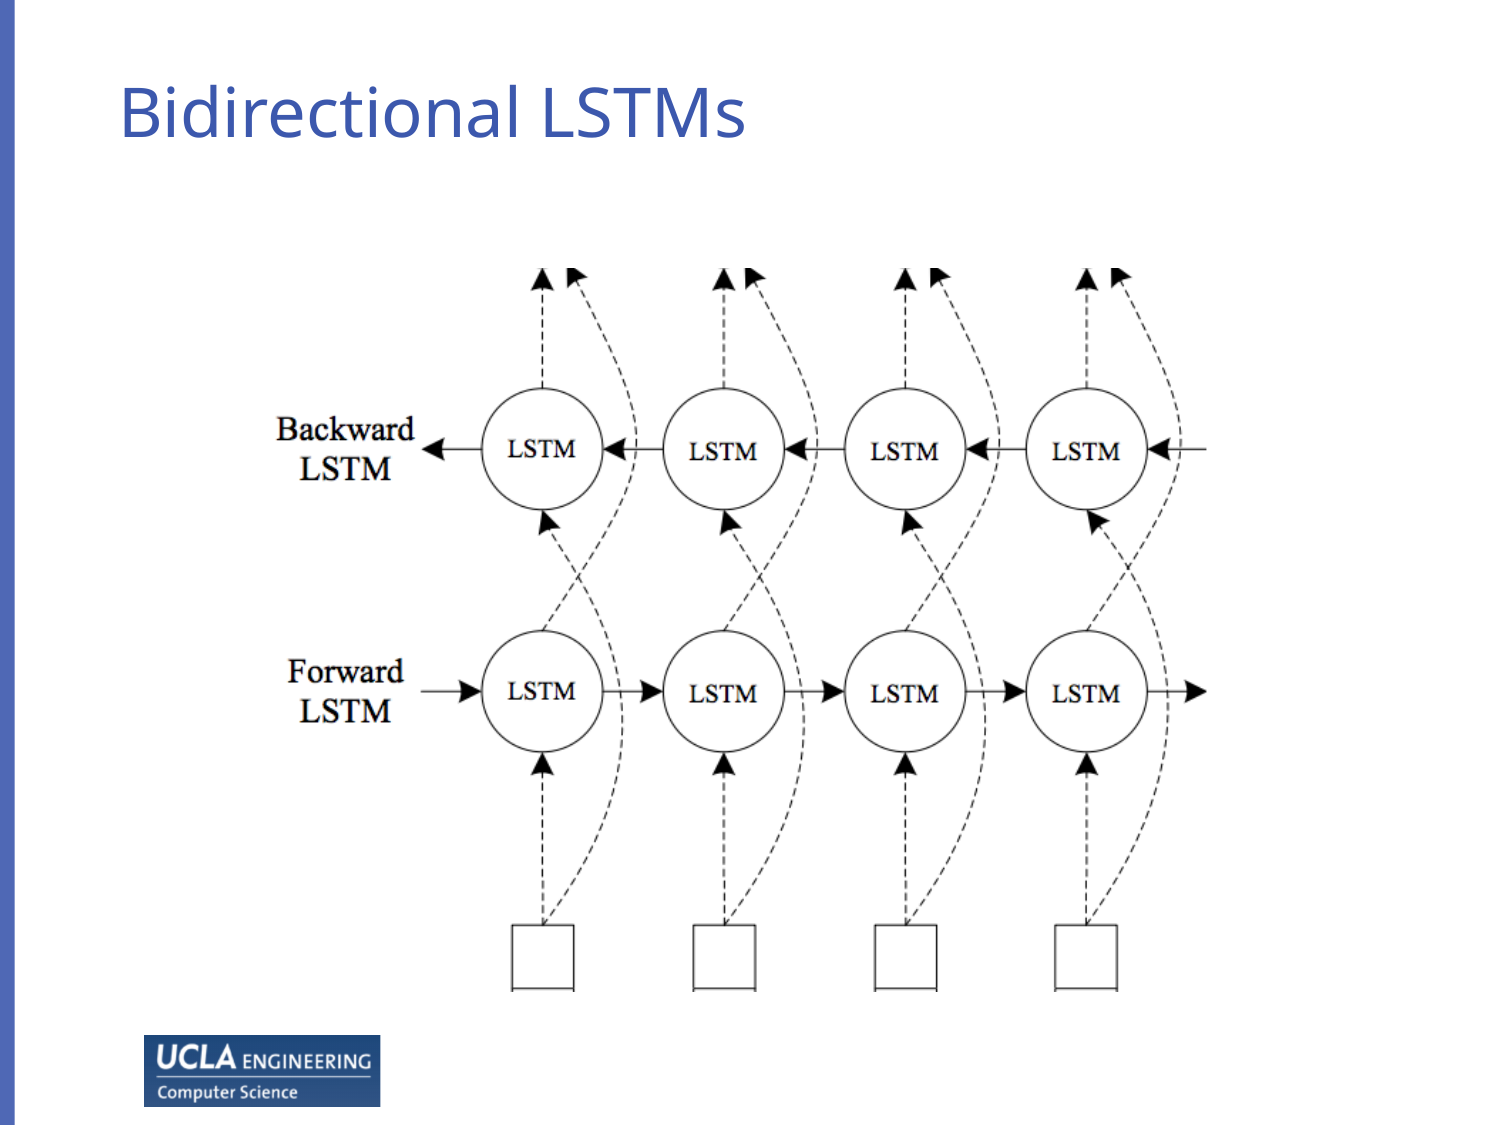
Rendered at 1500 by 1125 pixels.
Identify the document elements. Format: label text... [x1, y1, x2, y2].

picture [269, 268, 1218, 992]
title Bidirectional LSTMs [103, 59, 1397, 171]
picture [144, 1035, 381, 1107]
